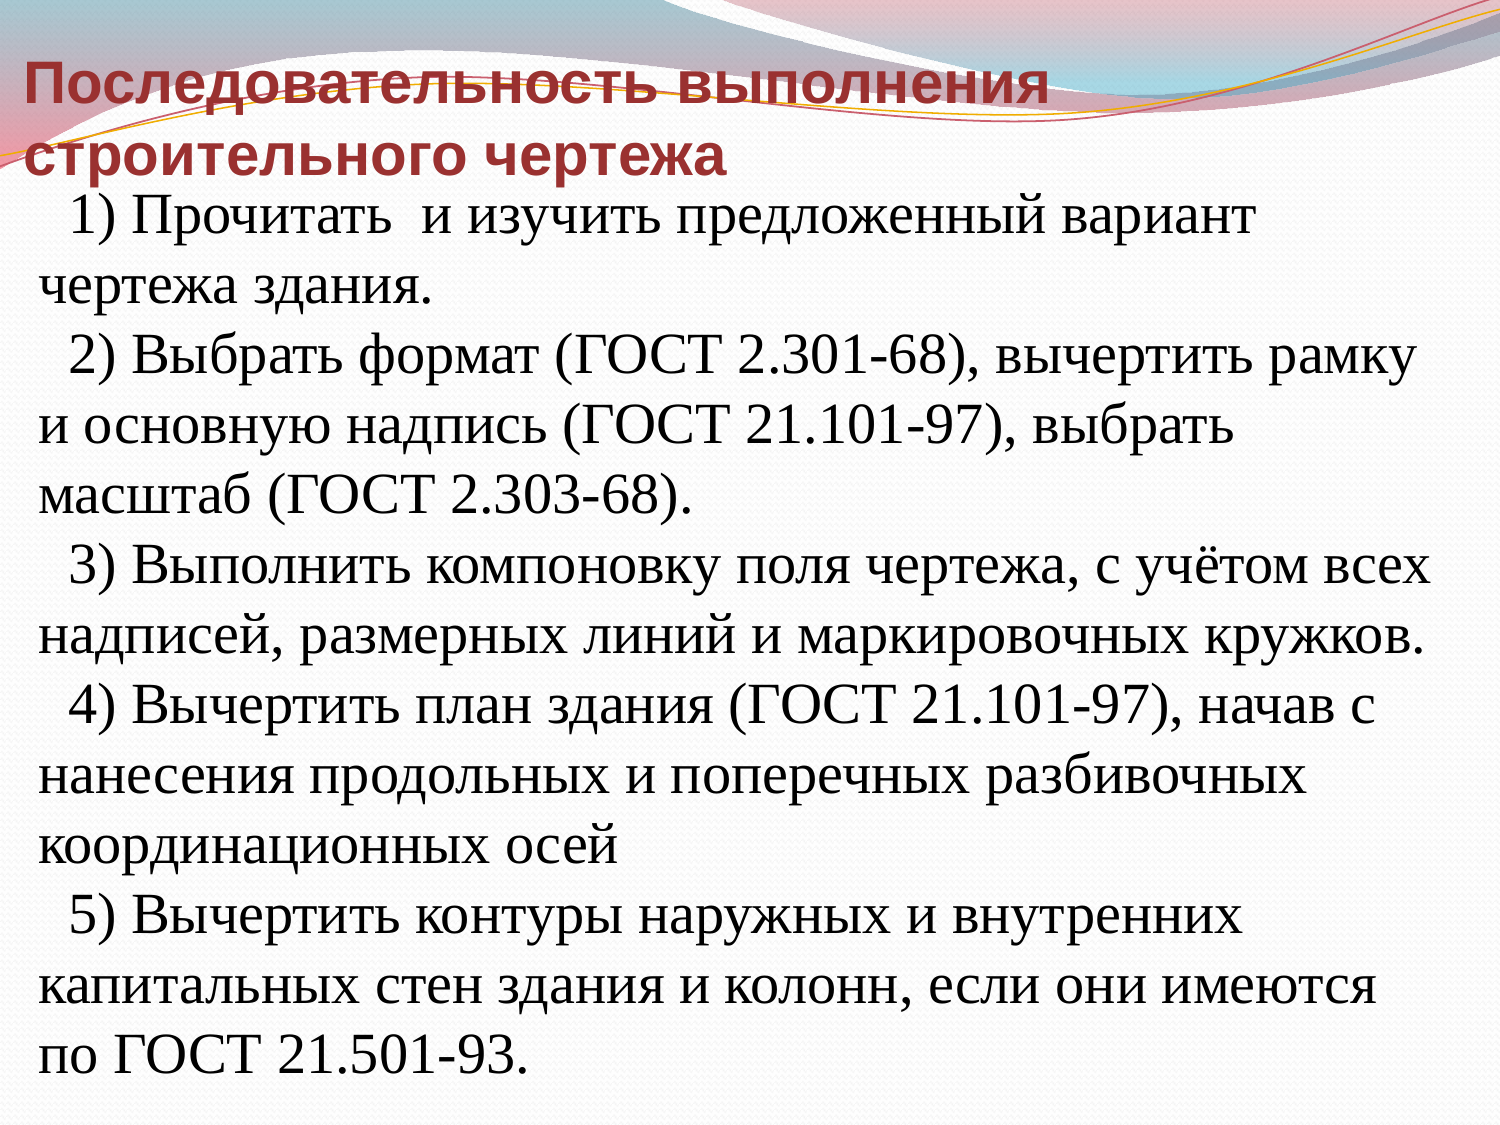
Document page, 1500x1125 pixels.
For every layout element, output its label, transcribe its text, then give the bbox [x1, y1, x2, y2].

title Последовательность выполнения строительного чертежа [23, 35, 1438, 167]
text_box 1) Прочитать и изучить предложенный вариант чертежа здания. 2) Выбрать формат (ГОСТ 2.301-68), вычертить рамку и основную надпись (ГОСТ 21.101-97), выбрать масштаб (ГОСТ 2.303-68). 3) Выполнить компоновку поля чертежа, с учётом всех надписей, размерных линий и маркировочных кружков. 4) Вычертить план здания (ГОСТ 21.101-97), начав с нанесения продольных и поперечных разбивочных координационных осей 5) Вычертить контуры наружных и внутренних капитальных стен здания и колонн, если они имеются по ГОСТ 21.501-93. [23, 167, 1454, 1125]
